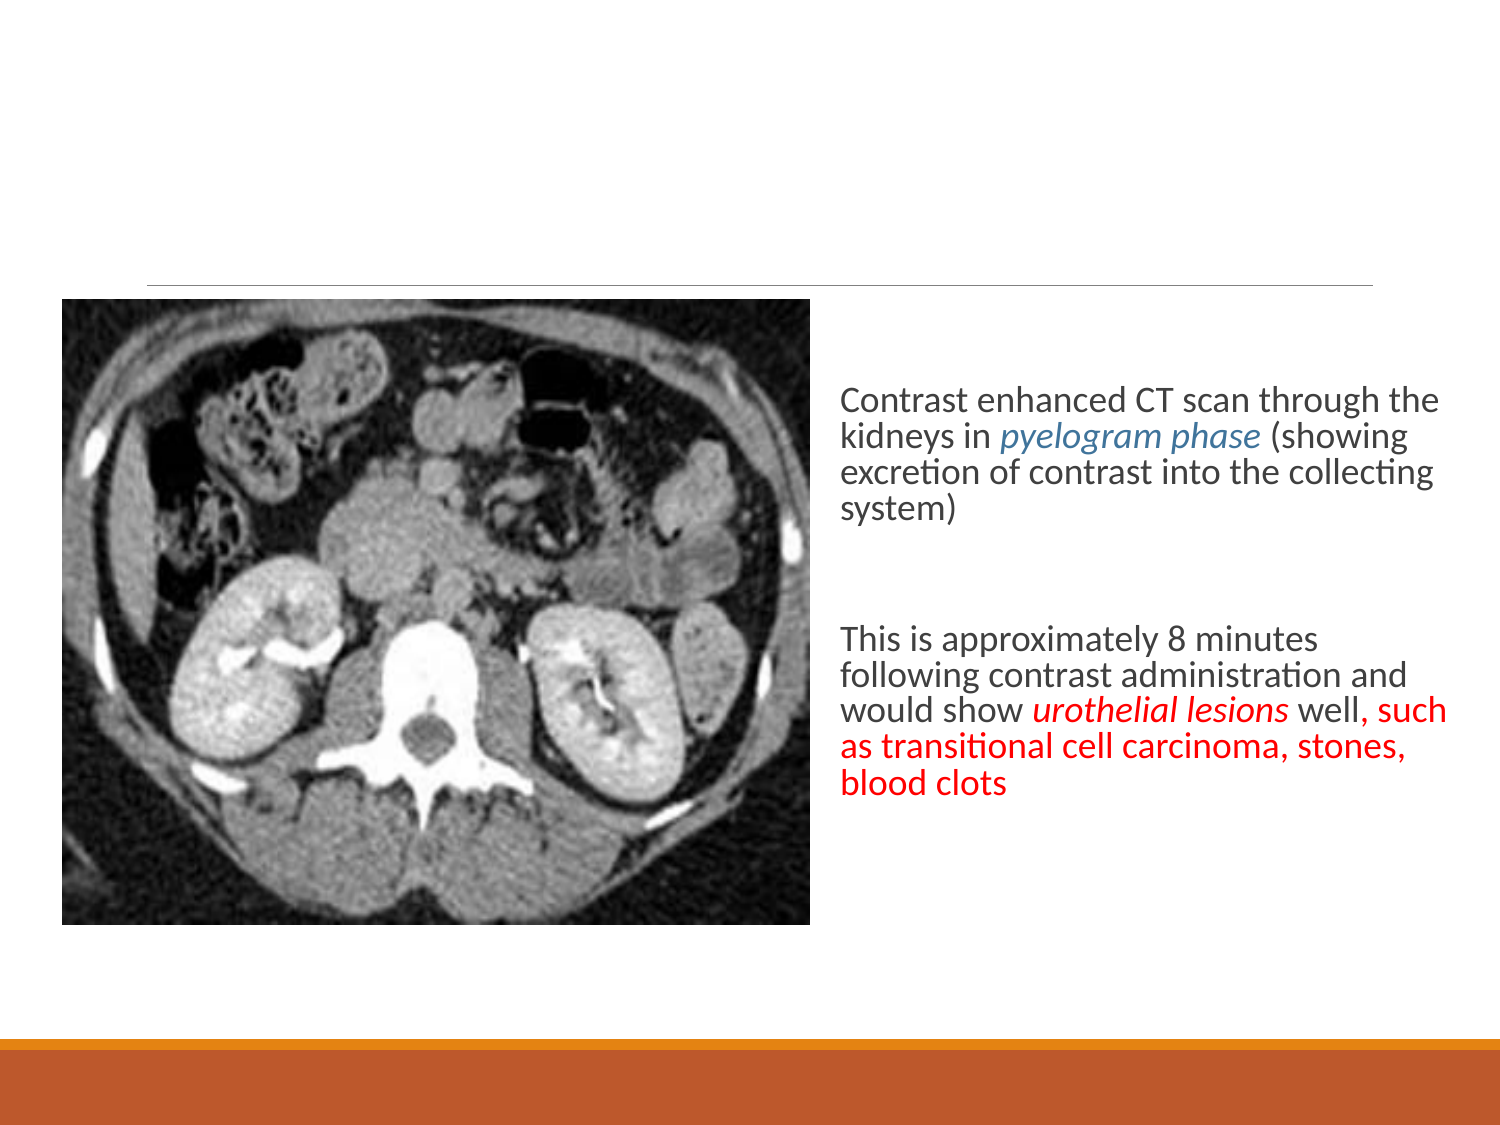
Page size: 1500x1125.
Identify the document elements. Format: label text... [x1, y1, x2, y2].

picture [61, 299, 811, 926]
list Contrast enhanced CT scan through the kidneys in pyelogram phase (showing excretion of contrast into the collecting system) This is approximately 8 minutes following contrast administration and would show urothelial lesions well, such as transitional cell carcinoma, stones, blood clots [825, 287, 1450, 850]
